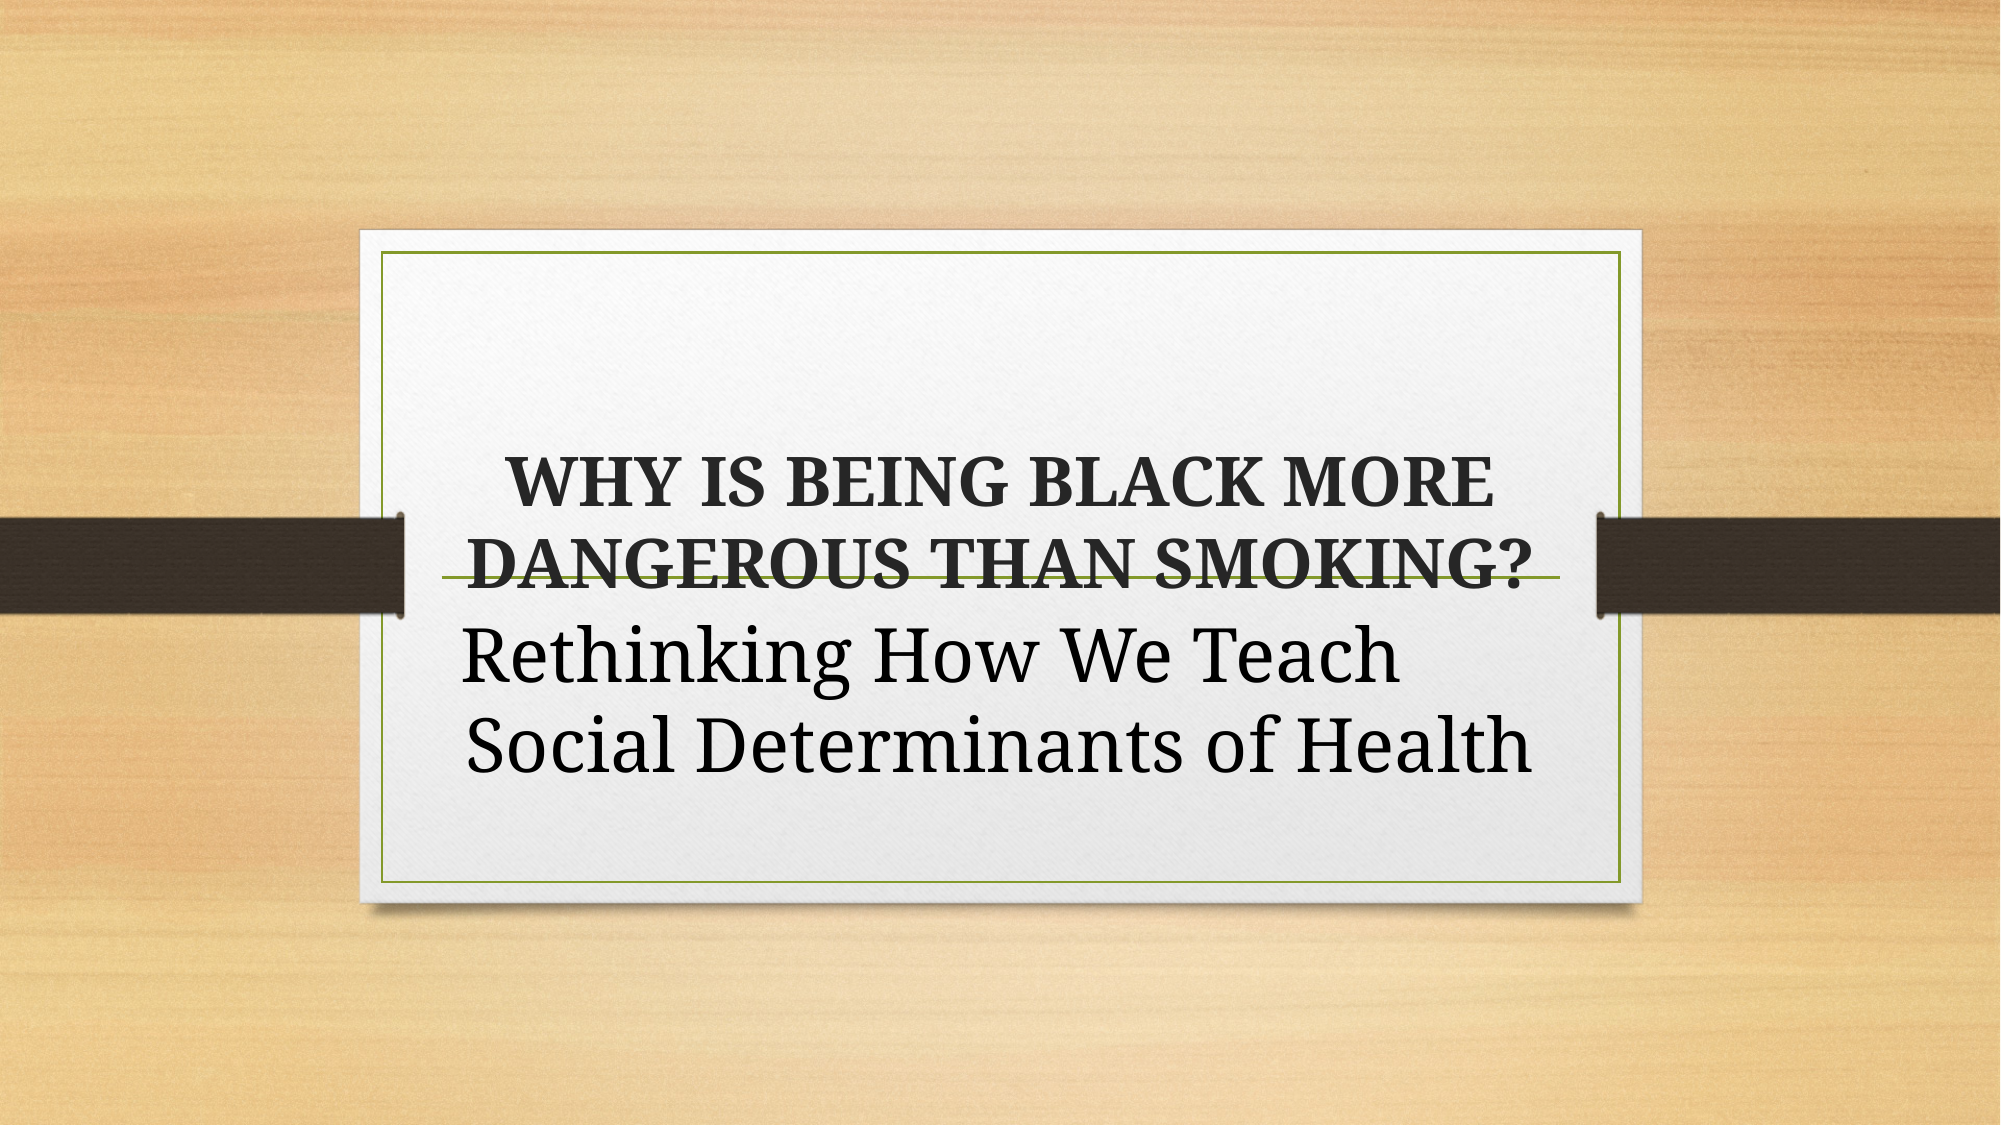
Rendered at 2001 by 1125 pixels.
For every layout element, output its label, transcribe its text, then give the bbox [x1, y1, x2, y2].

subtitle Rethinking How We Teach Social Determinants of Health [441, 600, 1560, 817]
title Why Is Being Black More Dangerous Than Smoking? [441, 361, 1560, 600]
picture [0, 0, 2001, 1125]
